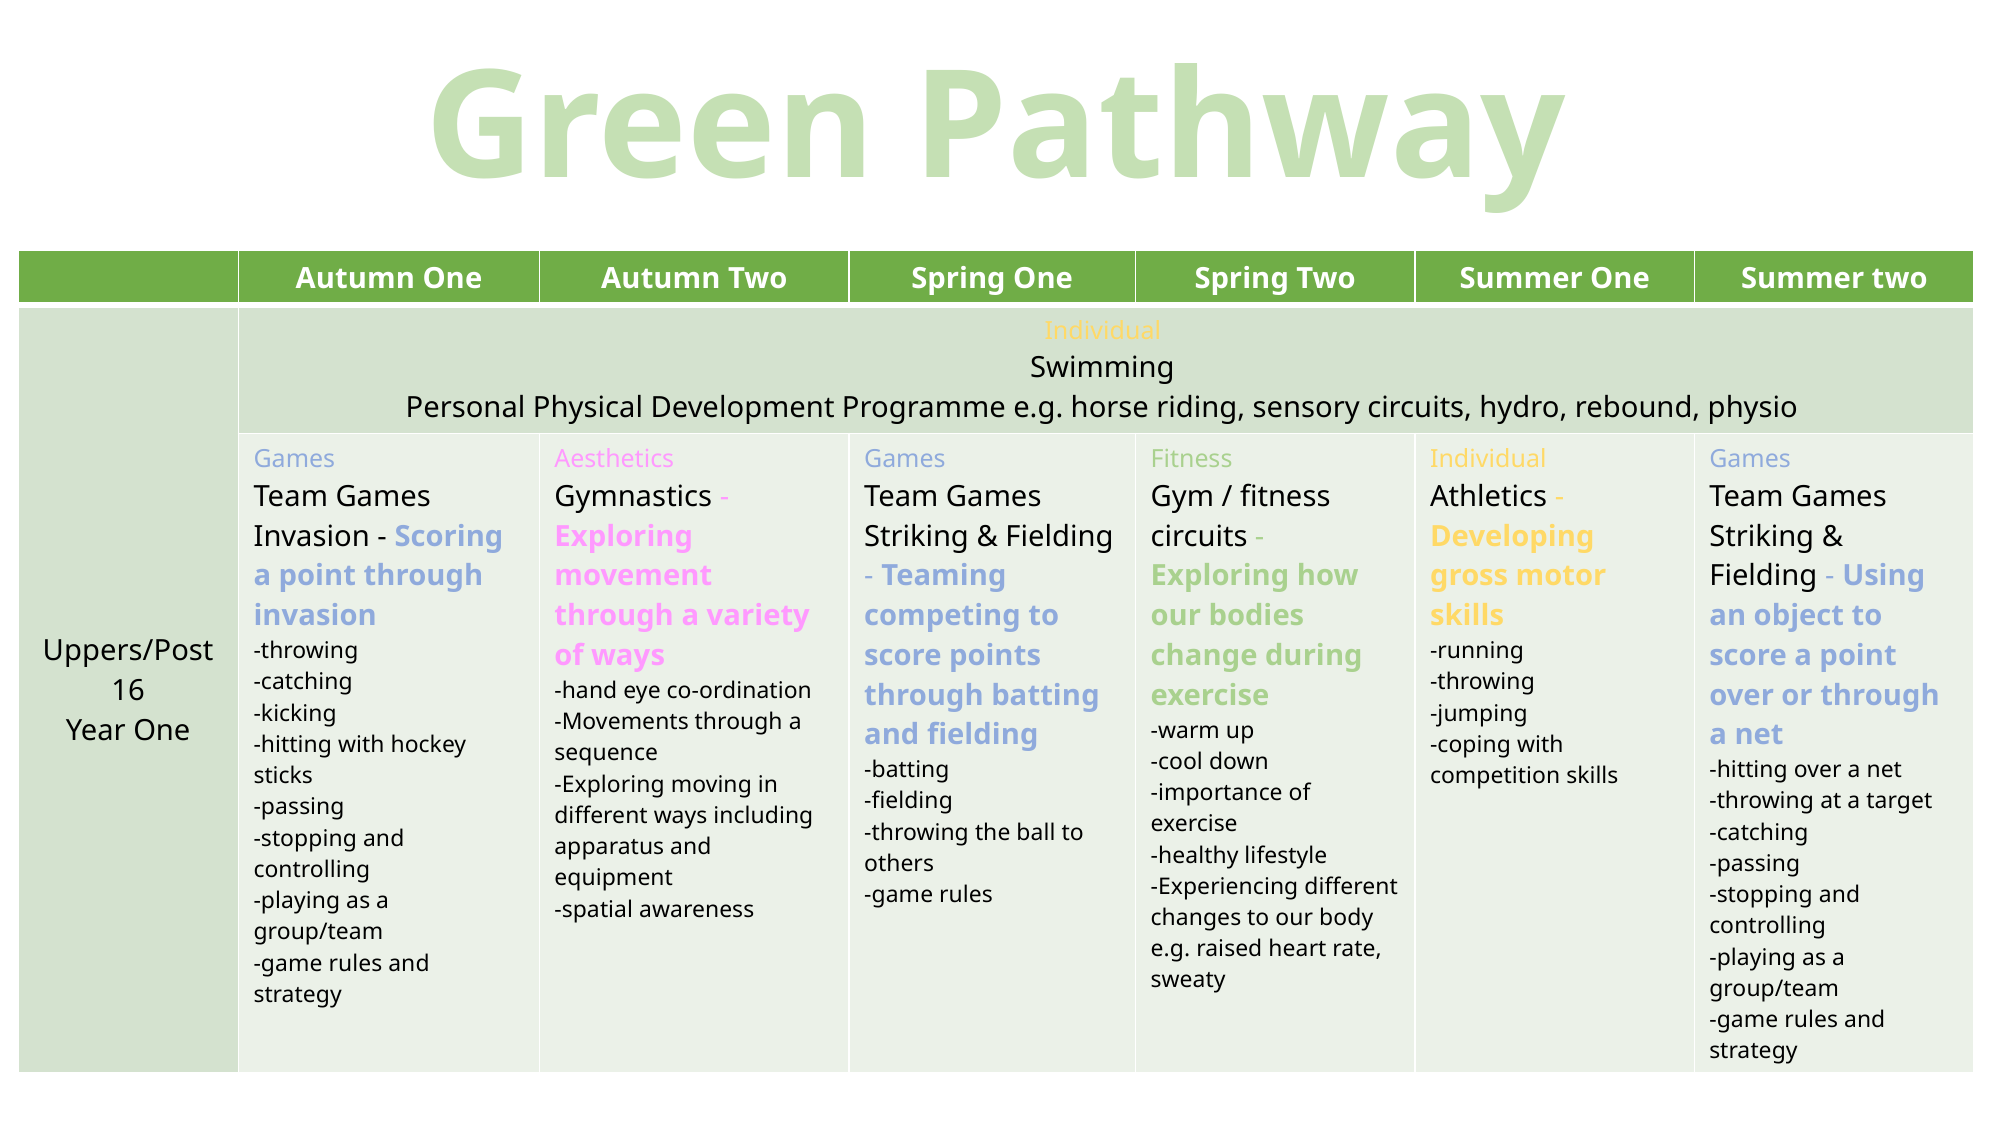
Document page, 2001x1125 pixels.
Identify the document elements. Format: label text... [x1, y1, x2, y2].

table_cell Uppers/Post 16 Year One [19, 308, 238, 1072]
table_header Spring Two [1136, 251, 1414, 302]
table_header Summer two [1695, 251, 1973, 302]
table_cell Games Team Games Striking & Fielding - Teaming competing to score points through batting and fielding -batting -fielding -throwing the ball to others -game rules [850, 434, 1135, 1072]
text_box Green Pathway [410, 19, 1582, 215]
table_cell Games Team Games Striking & Fielding - Using an object to score a point over or through a net -hitting over a net -throwing at a target -catching -passing -stopping and controlling -playing as a group/team -game rules and strategy [1695, 434, 1973, 1072]
table_cell Individual Swimming Personal Physical Development Programme e.g. horse riding, sensory circuits, hydro, rebound, physio [239, 308, 1973, 433]
table_header Autumn Two [540, 251, 848, 302]
table_cell Games Team Games Invasion - Scoring a point through invasion -throwing -catching -kicking -hitting with hockey sticks -passing -stopping and controlling -playing as a group/team -game rules and strategy [239, 434, 539, 1072]
table_cell Fitness Gym / fitness circuits - Exploring how our bodies change during exercise -warm up -cool down -importance of exercise -healthy lifestyle -Experiencing different changes to our body e.g. raised heart rate, sweaty [1136, 434, 1414, 1072]
table_header Autumn One [239, 251, 539, 302]
table_cell Aesthetics Gymnastics - Exploring movement through a variety of ways -hand eye co-ordination -Movements through a sequence -Exploring moving in different ways including apparatus and equipment -spatial awareness [540, 434, 848, 1072]
table_header [19, 251, 238, 302]
table_header Spring One [850, 251, 1135, 302]
table_cell Individual Athletics - Developing gross motor skills -running -throwing -jumping -coping with competition skills [1416, 434, 1694, 1072]
table_header Summer One [1416, 251, 1694, 302]
